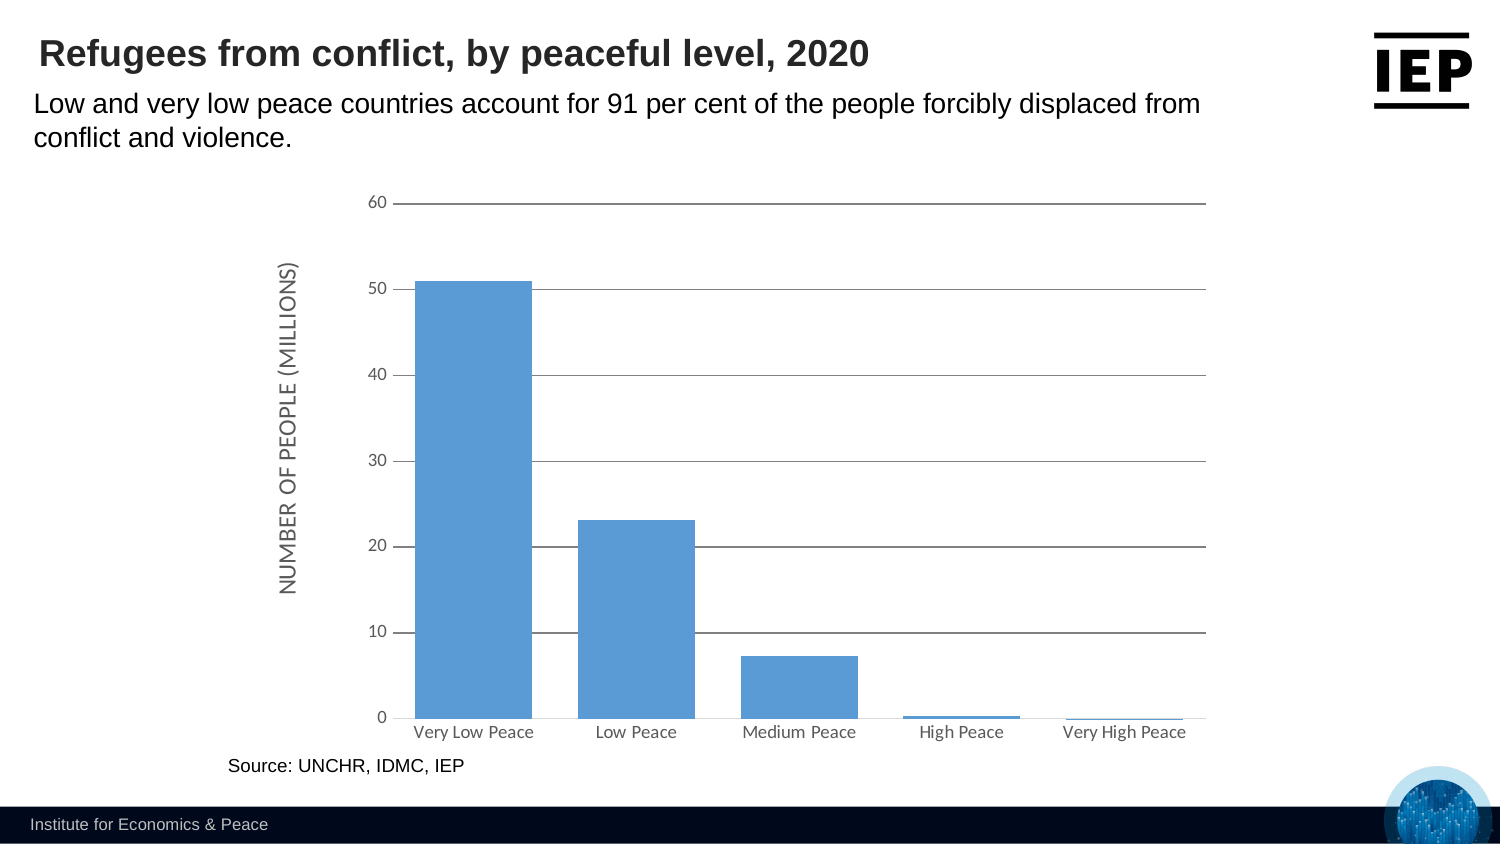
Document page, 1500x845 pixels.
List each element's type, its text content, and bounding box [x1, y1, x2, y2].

text_box Low and very low peace countries account for 91 per cent of the people forcibly displaced from conflict and violence. [18, 78, 1251, 161]
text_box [211, 185, 1231, 785]
picture [1373, 32, 1473, 109]
picture [1377, 760, 1500, 844]
text_box Refugees from conflict, by peaceful level, 2020 [38, 33, 1231, 78]
